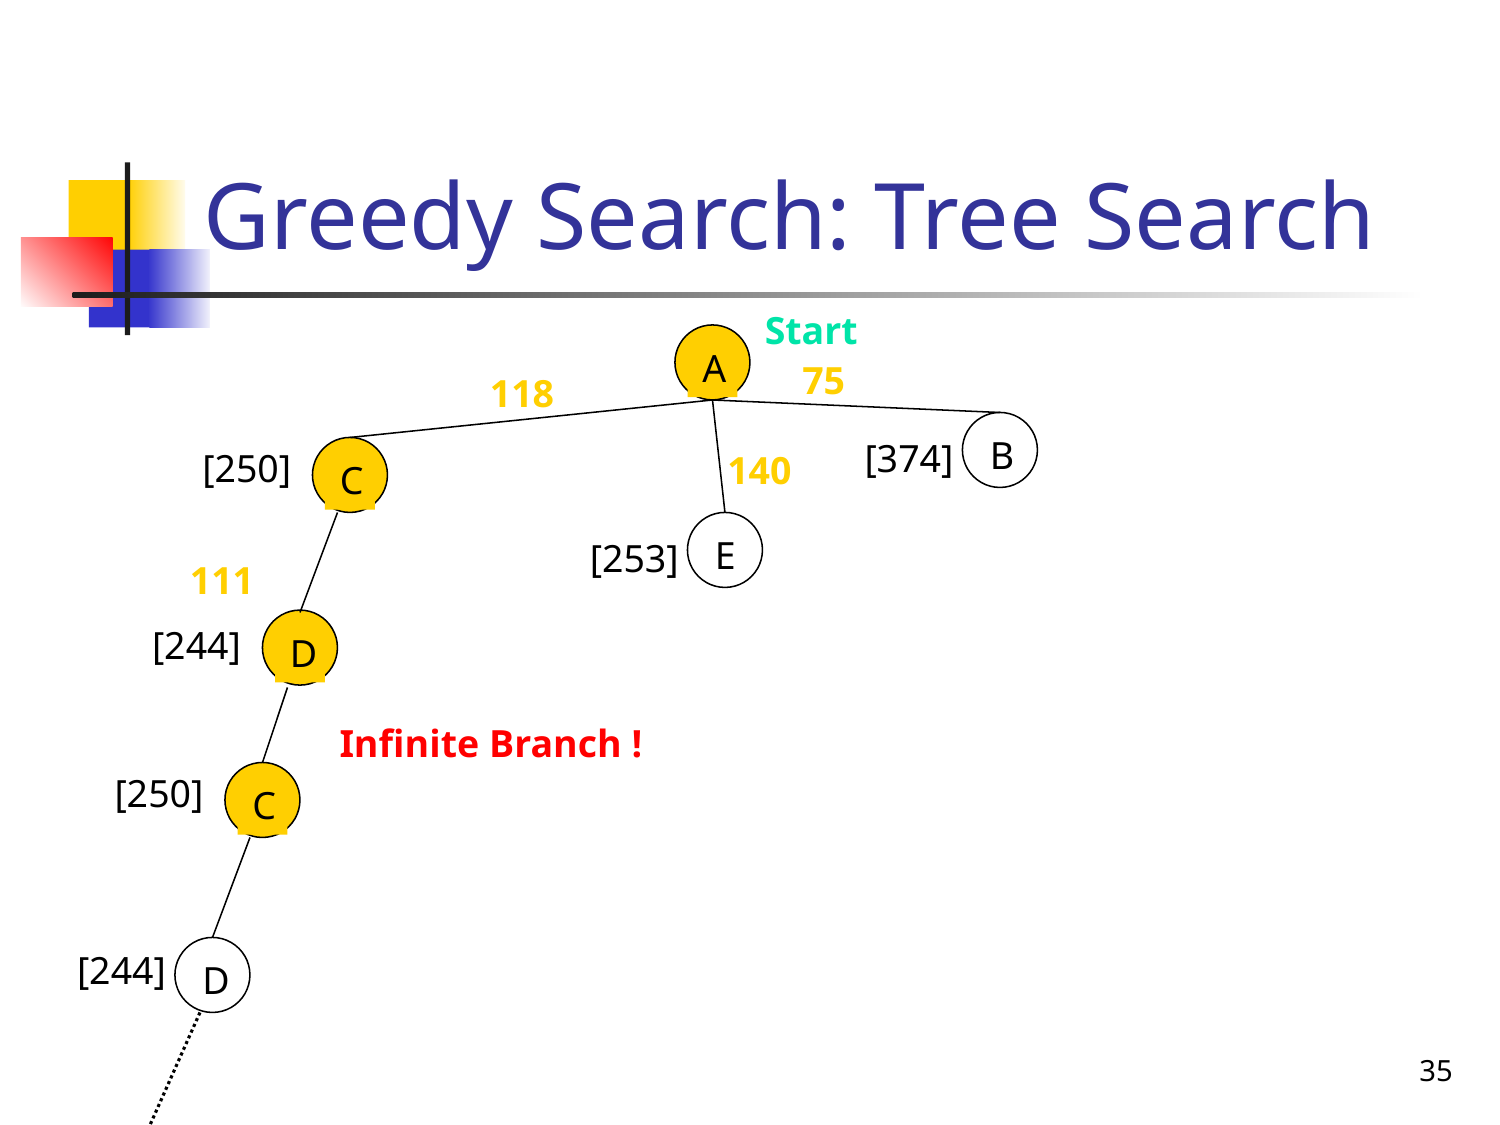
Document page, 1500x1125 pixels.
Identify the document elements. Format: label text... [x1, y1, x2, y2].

text_box [250] [99, 762, 222, 823]
text_box 140 [712, 439, 838, 500]
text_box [962, 412, 1038, 488]
text_box [244] [137, 614, 257, 675]
text_box 111 [174, 549, 300, 610]
text_box 118 [474, 362, 600, 423]
text_box [244] [62, 939, 170, 1000]
text_box Infinite Branch ! [324, 712, 700, 773]
title Greedy Search: Tree Search [188, 34, 1468, 276]
text_box 75 [787, 349, 888, 410]
text_box Start [750, 299, 950, 360]
text_box [250] [187, 437, 310, 498]
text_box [224, 762, 301, 838]
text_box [262, 609, 338, 686]
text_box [174, 937, 251, 1013]
text_box [374] [849, 427, 957, 487]
text_box [253] [574, 527, 682, 588]
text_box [312, 437, 388, 513]
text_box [687, 512, 763, 588]
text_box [674, 324, 751, 401]
slide_number 35 [1154, 1023, 1468, 1100]
